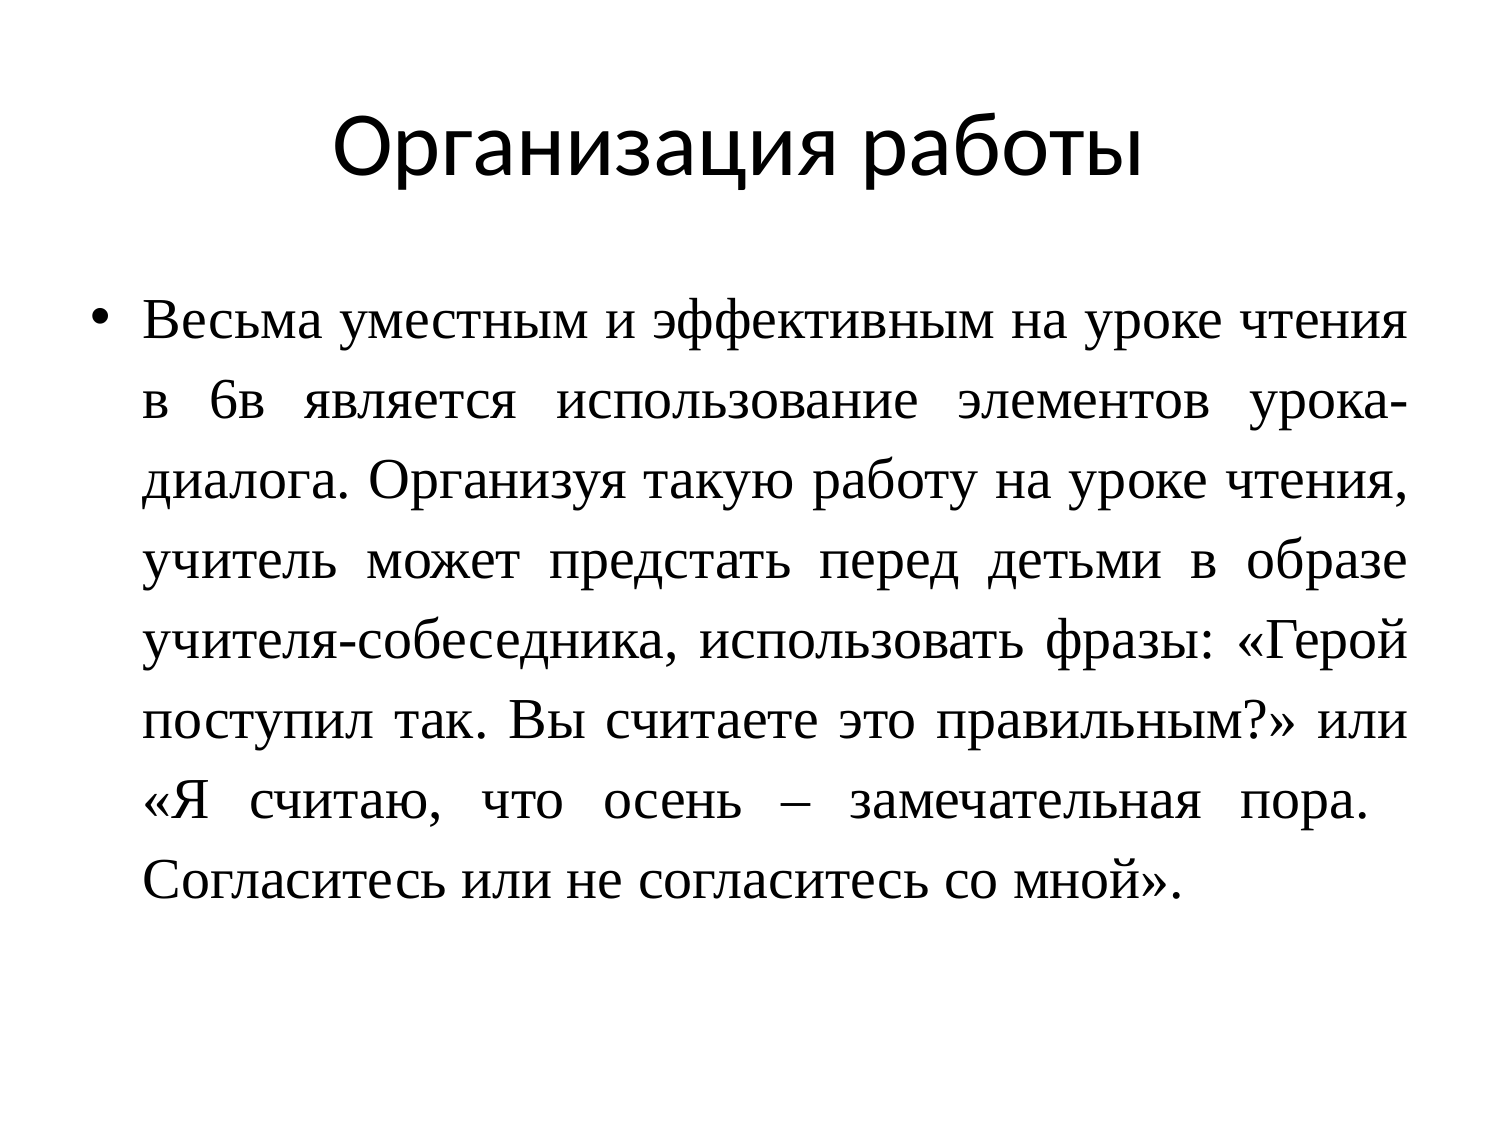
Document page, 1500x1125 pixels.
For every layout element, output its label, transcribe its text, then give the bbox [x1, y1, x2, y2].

list Весьма уместным и эффективным на уроке чтения в 6в является использование элементов урока-диалога. Организуя такую работу на уроке чтения, учитель может предстать перед детьми в образе учителя-собеседника, использовать фразы: «Герой поступил так. Вы считаете это правильным?» или «Я считаю, что осень – замечательная пора. Согласитесь или не согласитесь со мной». [75, 262, 1425, 1005]
title Организация работы [75, 45, 1425, 233]
